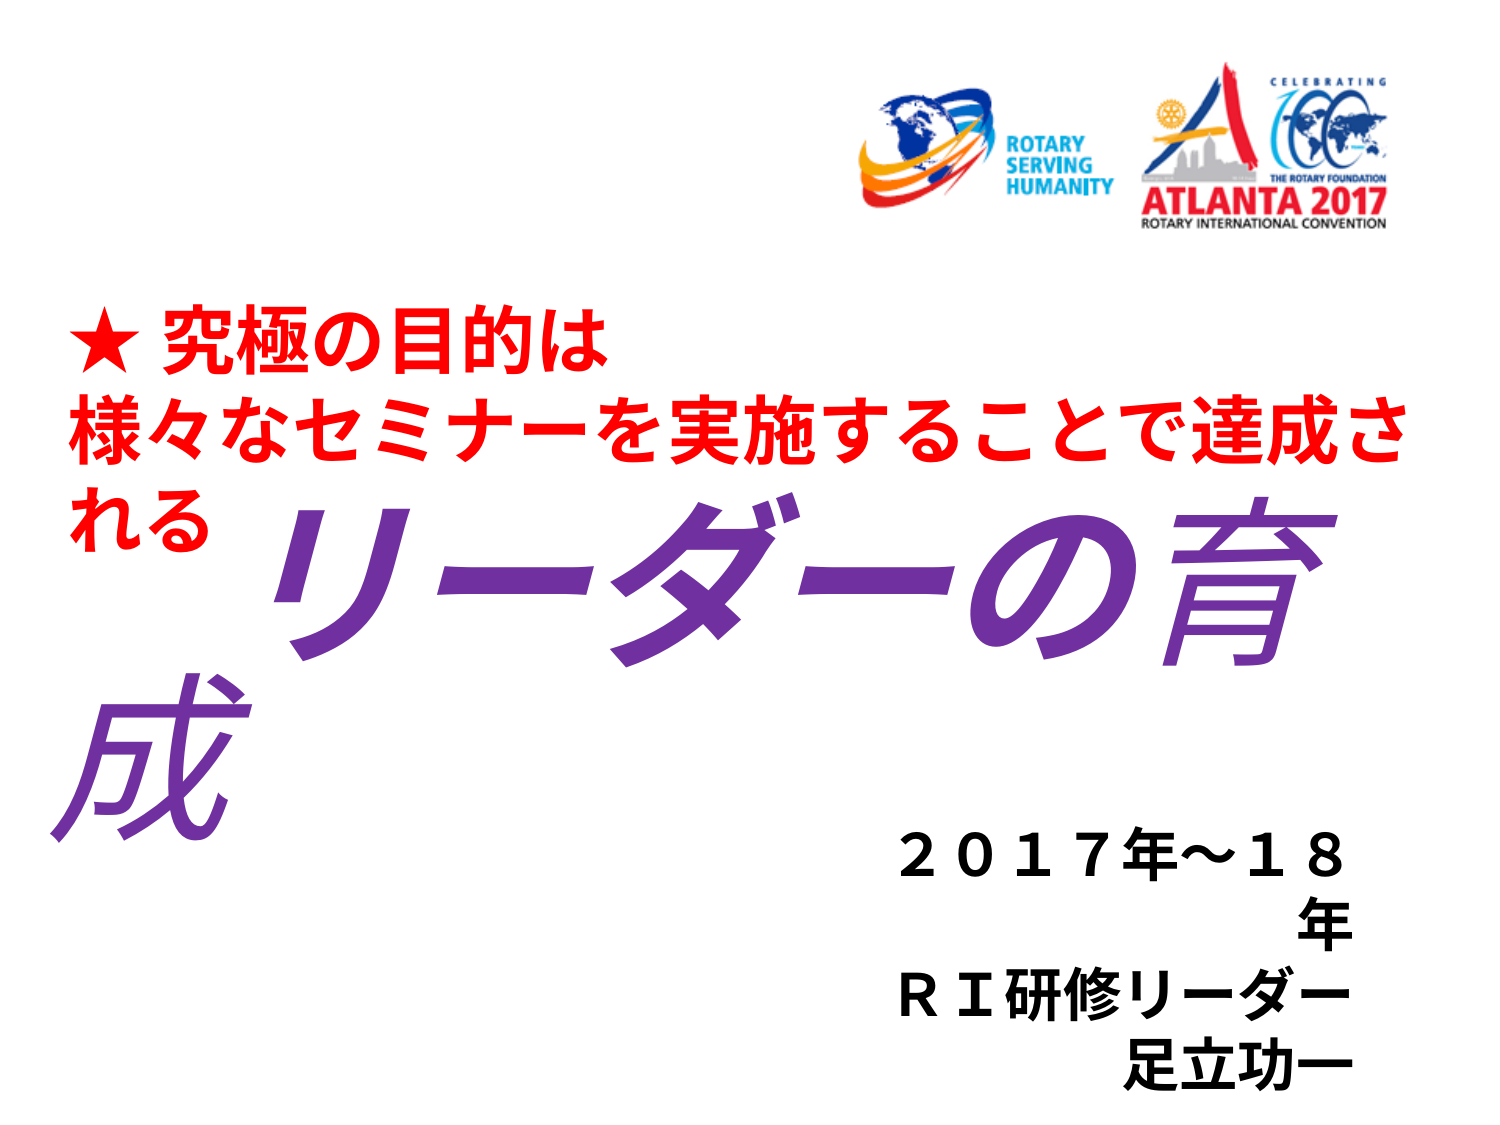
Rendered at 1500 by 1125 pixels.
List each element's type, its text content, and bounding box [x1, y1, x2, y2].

text_box [30, 694, 847, 968]
picture [832, 42, 1412, 258]
text_box リーダーの育成 [30, 503, 1388, 686]
text_box ２０１７年～１８年 ＲＩ研修リーダー 足立功一 [846, 810, 1370, 1106]
text_box ★究極の目的は 様々なセミナーを実施することで達成される [53, 196, 1459, 571]
